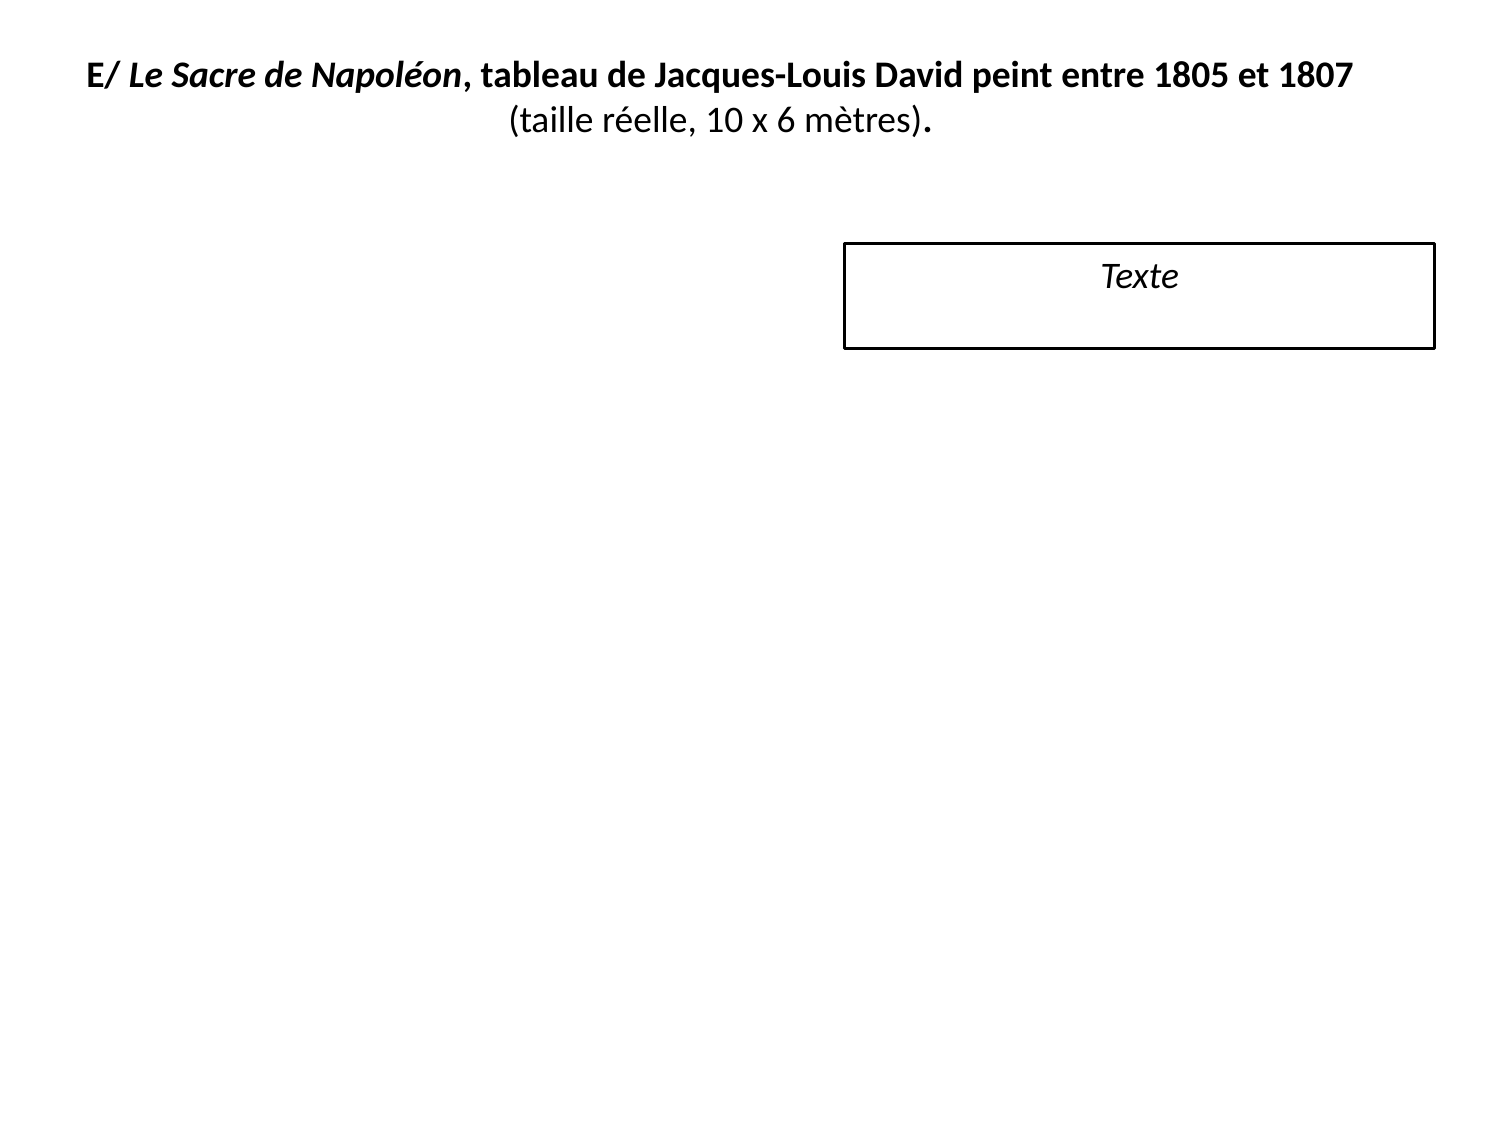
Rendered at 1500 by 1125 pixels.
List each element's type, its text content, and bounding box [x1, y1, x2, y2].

text_box Texte [844, 243, 1435, 349]
text_box E/ Le Sacre de Napoléon, tableau de Jacques-Louis David peint entre 1805 et 1807 (taille réelle, 10 x 6 mètres). [53, 42, 1388, 148]
